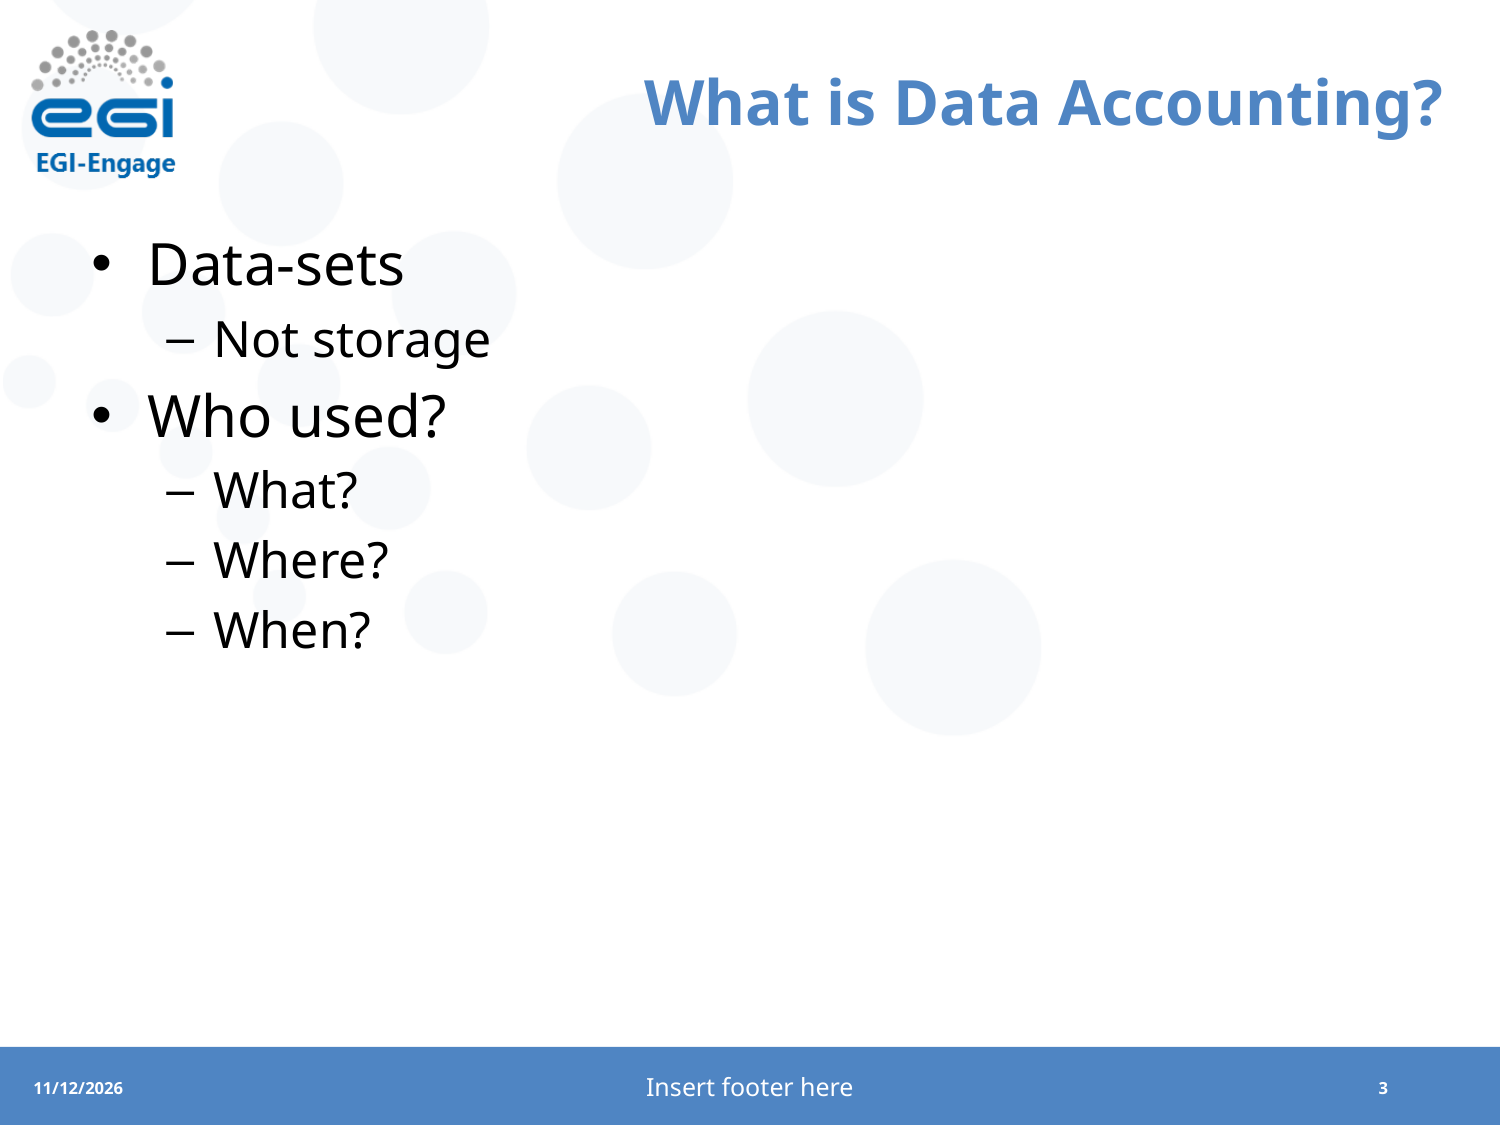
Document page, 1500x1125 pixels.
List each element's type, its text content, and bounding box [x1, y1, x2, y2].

list Data-sets Not storage Who used? What? Where? When? [76, 220, 1459, 1005]
title What is Data Accounting? [253, 30, 1459, 171]
footer Insert footer here [194, 1058, 1306, 1119]
picture [3, 0, 1076, 772]
